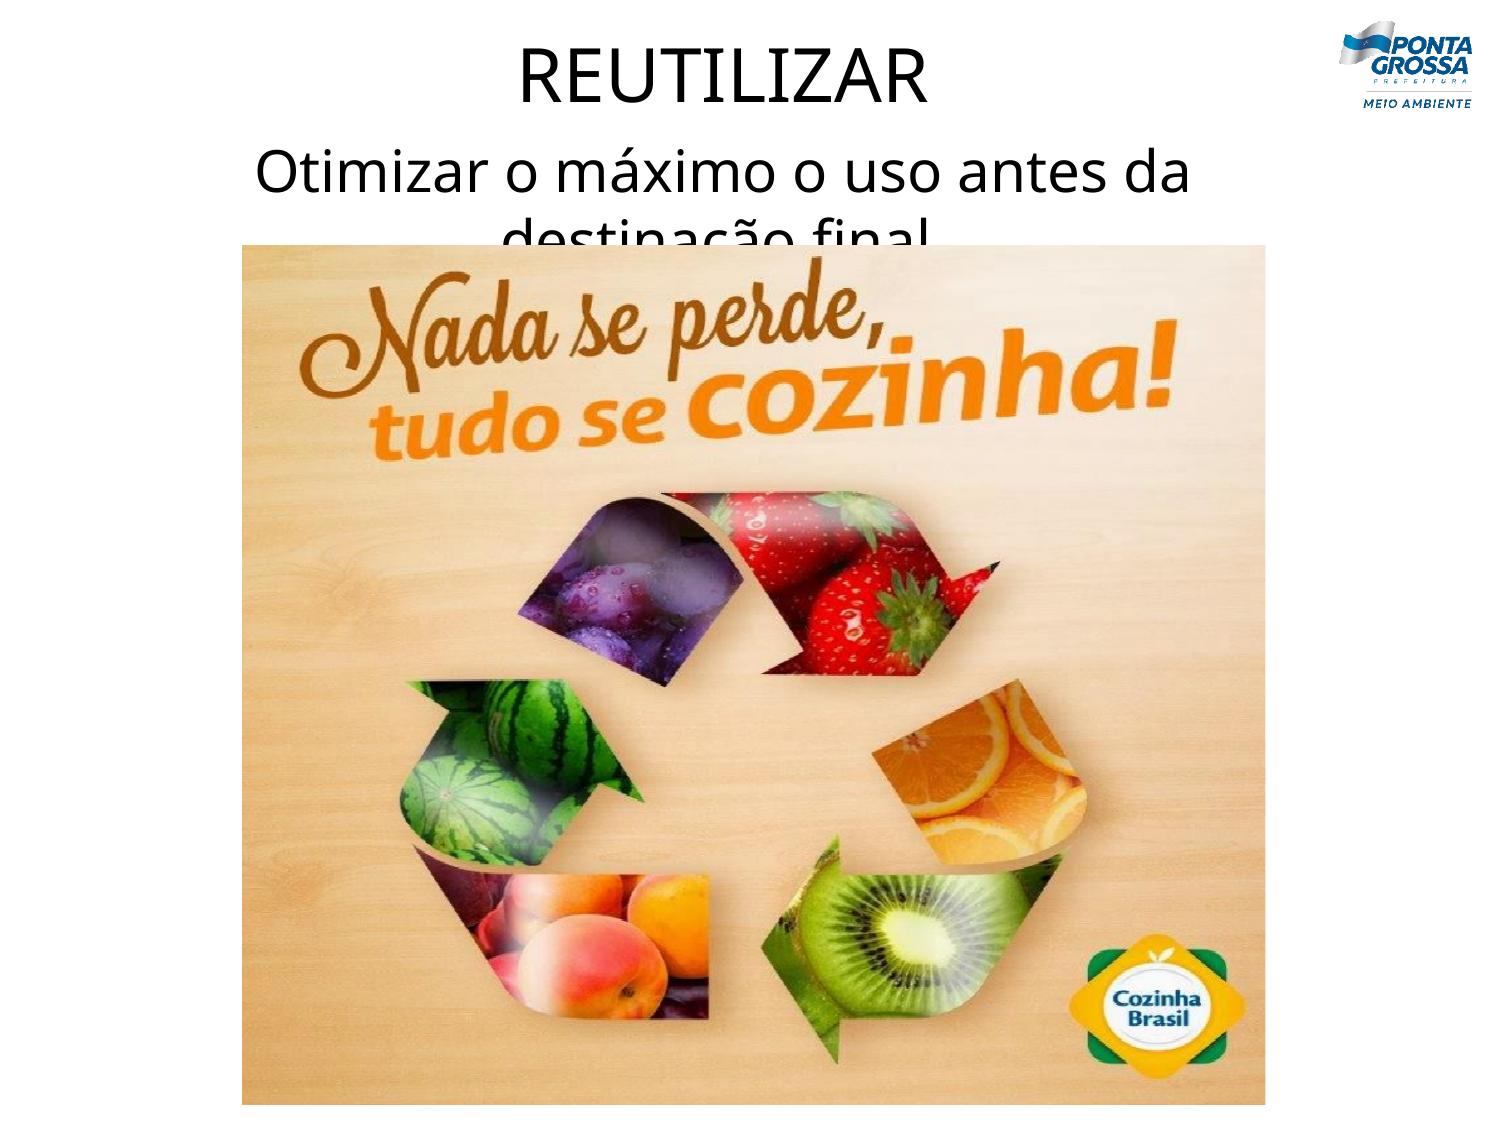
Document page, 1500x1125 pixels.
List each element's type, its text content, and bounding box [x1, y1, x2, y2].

text_box Otimizar o máximo o uso antes da destinação final. [98, 126, 1349, 281]
picture [241, 244, 1266, 1105]
text_box REUTILIZAR [487, 20, 960, 126]
picture [1335, 17, 1476, 111]
